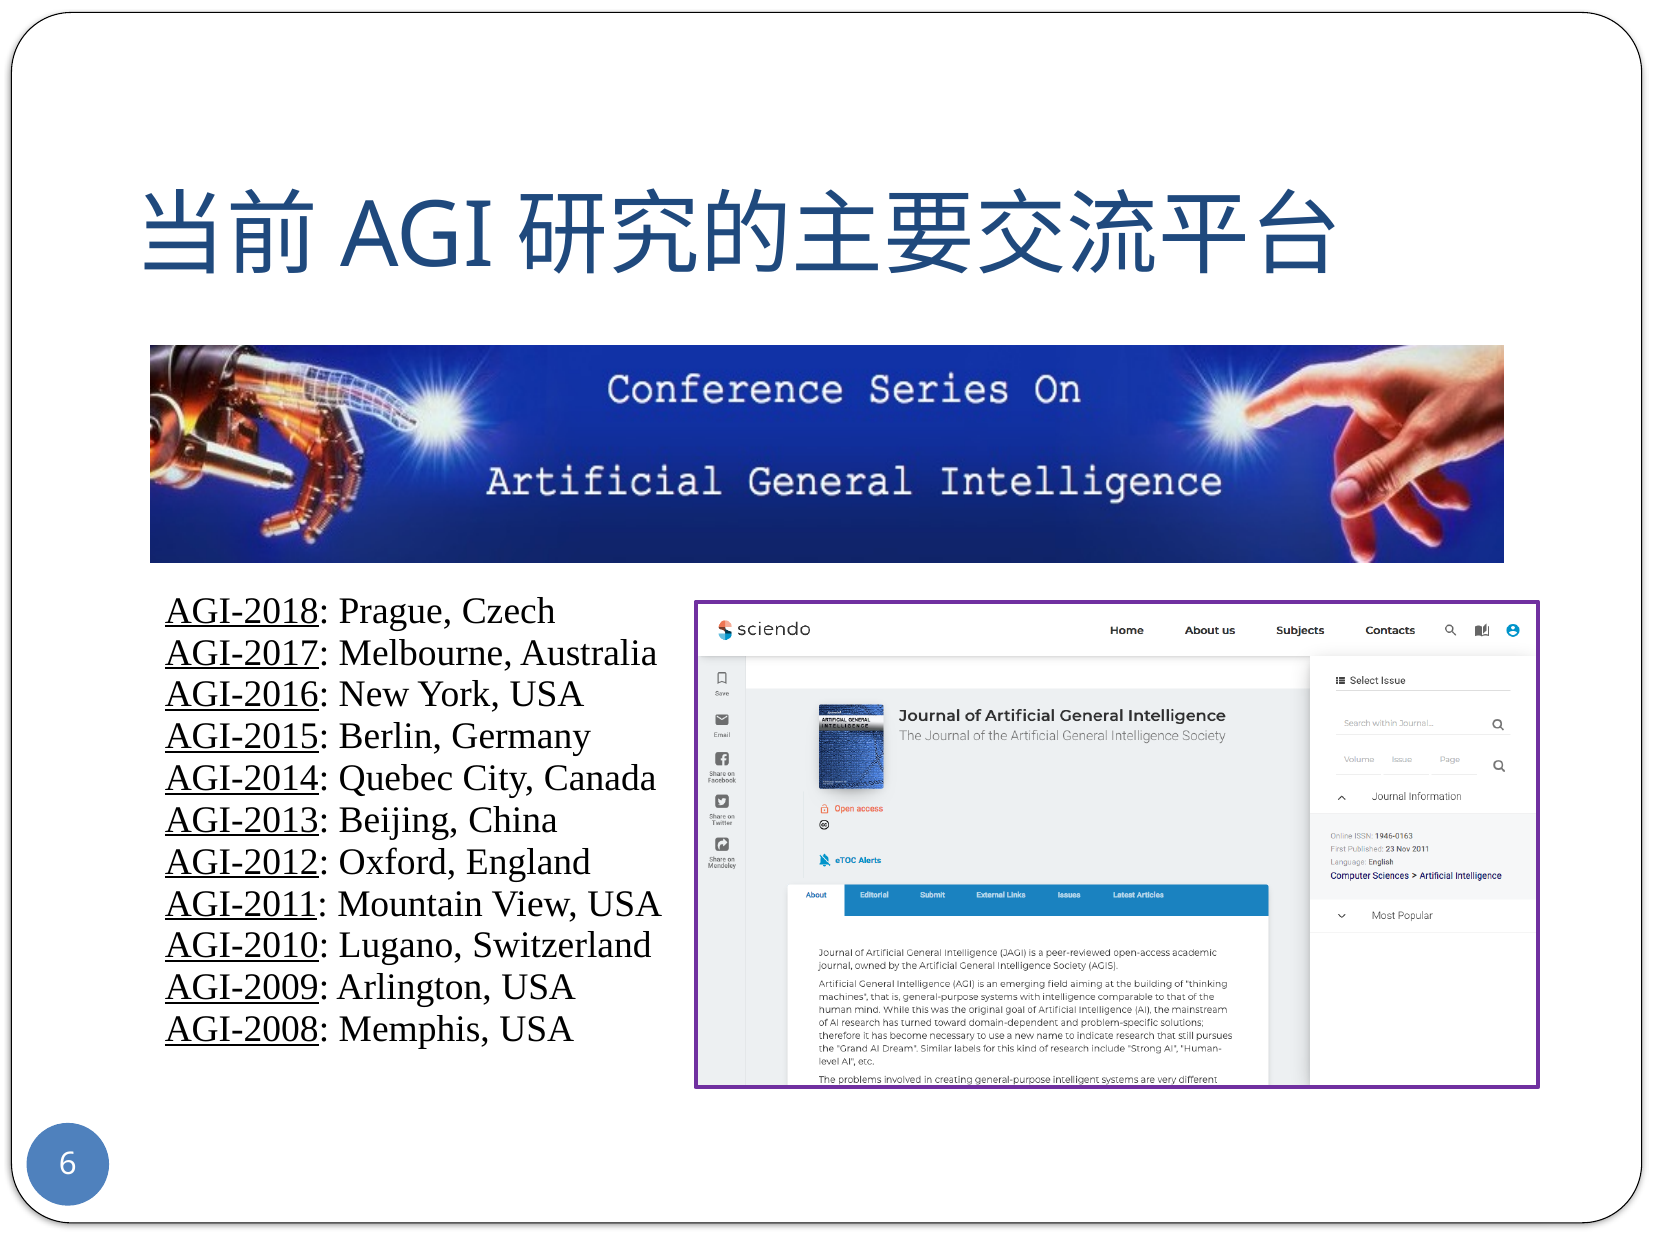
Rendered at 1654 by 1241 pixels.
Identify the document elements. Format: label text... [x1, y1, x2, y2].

picture [149, 344, 1504, 564]
title 当前AGI研究的主要交流平台 [118, 96, 1536, 304]
text_box AGI-2018: Prague, Czech AGI-2017: Melbourne, Australia AGI-2016: New York, USA AGI-2015: Berlin, Germany AGI-2014: Quebec City, Canada AGI-2013: Beijing, China AGI-2012: Oxford, England AGI-2011: Mountain View, USA AGI-2010: Lugano, Switzerland AGI-2009: Arlington, USA AGI-2008: Memphis, USA [150, 582, 690, 1058]
slide_number 6 [26, 1122, 110, 1206]
picture [697, 603, 1536, 1085]
